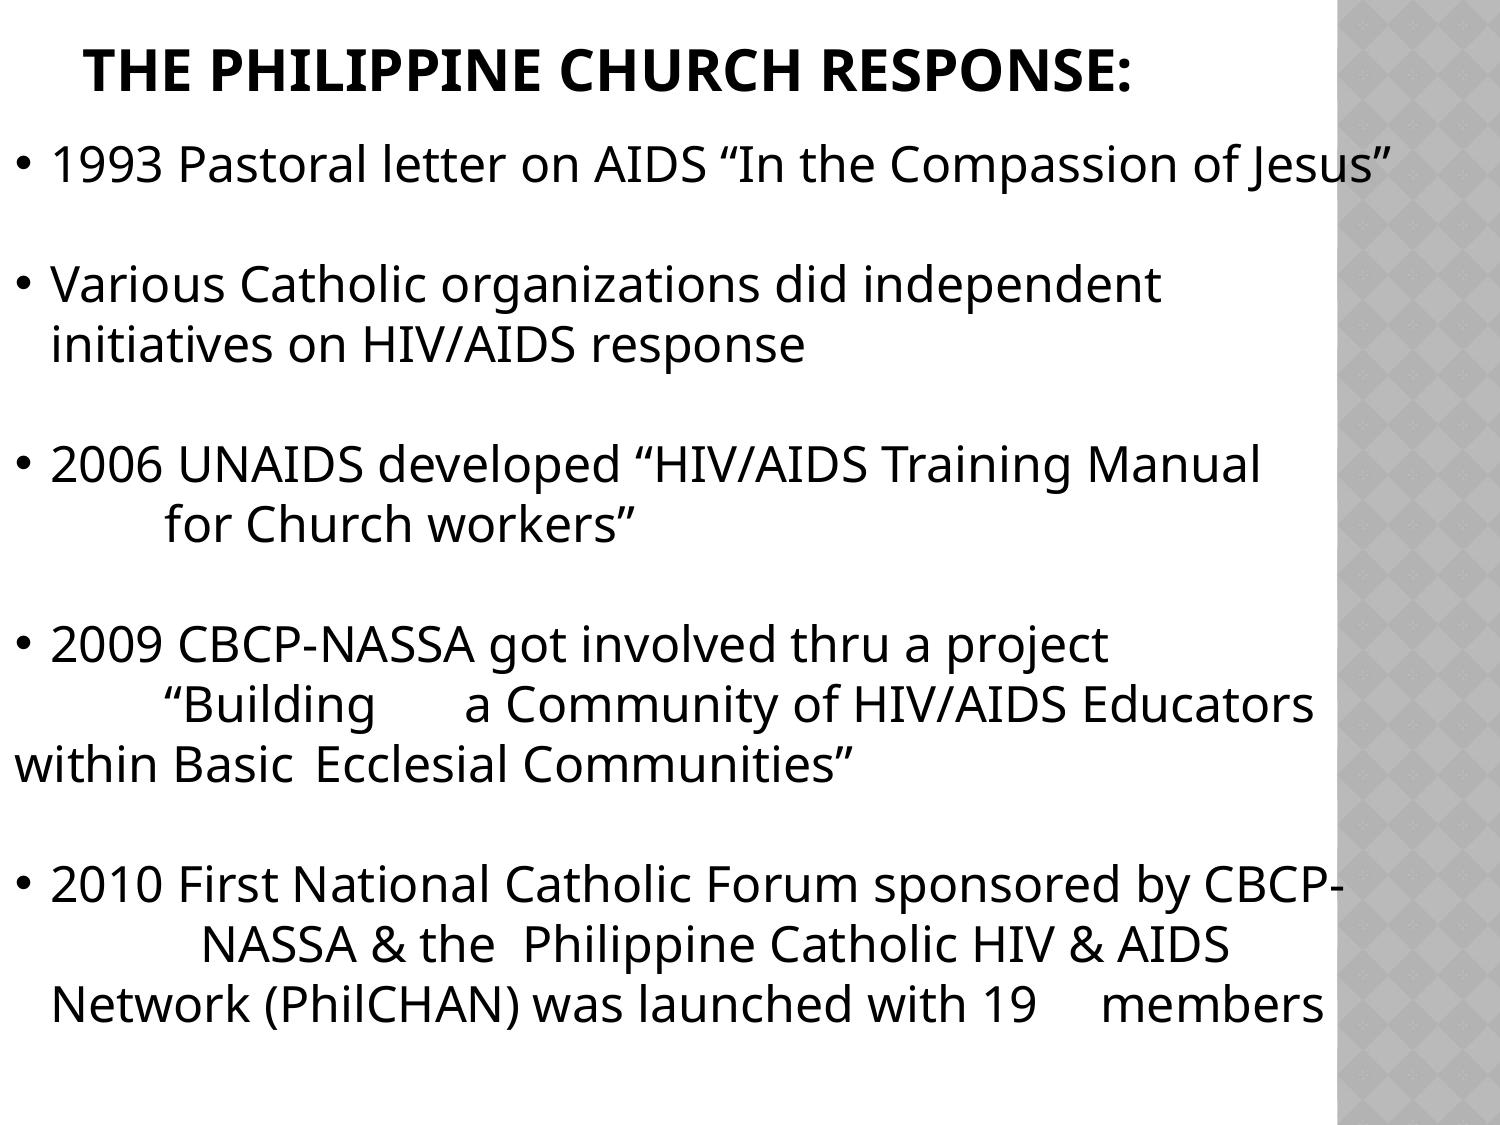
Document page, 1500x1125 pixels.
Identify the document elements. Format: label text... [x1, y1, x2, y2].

title The Philippine Church Response: [75, 12, 1263, 103]
text_box 1993 Pastoral letter on AIDS “In the Compassion of Jesus” Various Catholic organizations did independent initiatives on HIV/AIDS response 2006 UNAIDS developed “HIV/AIDS Training Manual for Church workers” 2009 CBCP-NASSA got involved thru a project “Building a Community of HIV/AIDS Educators within Basic Ecclesial Communities” 2010 First National Catholic Forum sponsored by CBCP- NASSA & the Philippine Catholic HIV & AIDS Network (PhilCHAN) was launched with 19 members [0, 124, 1413, 1040]
